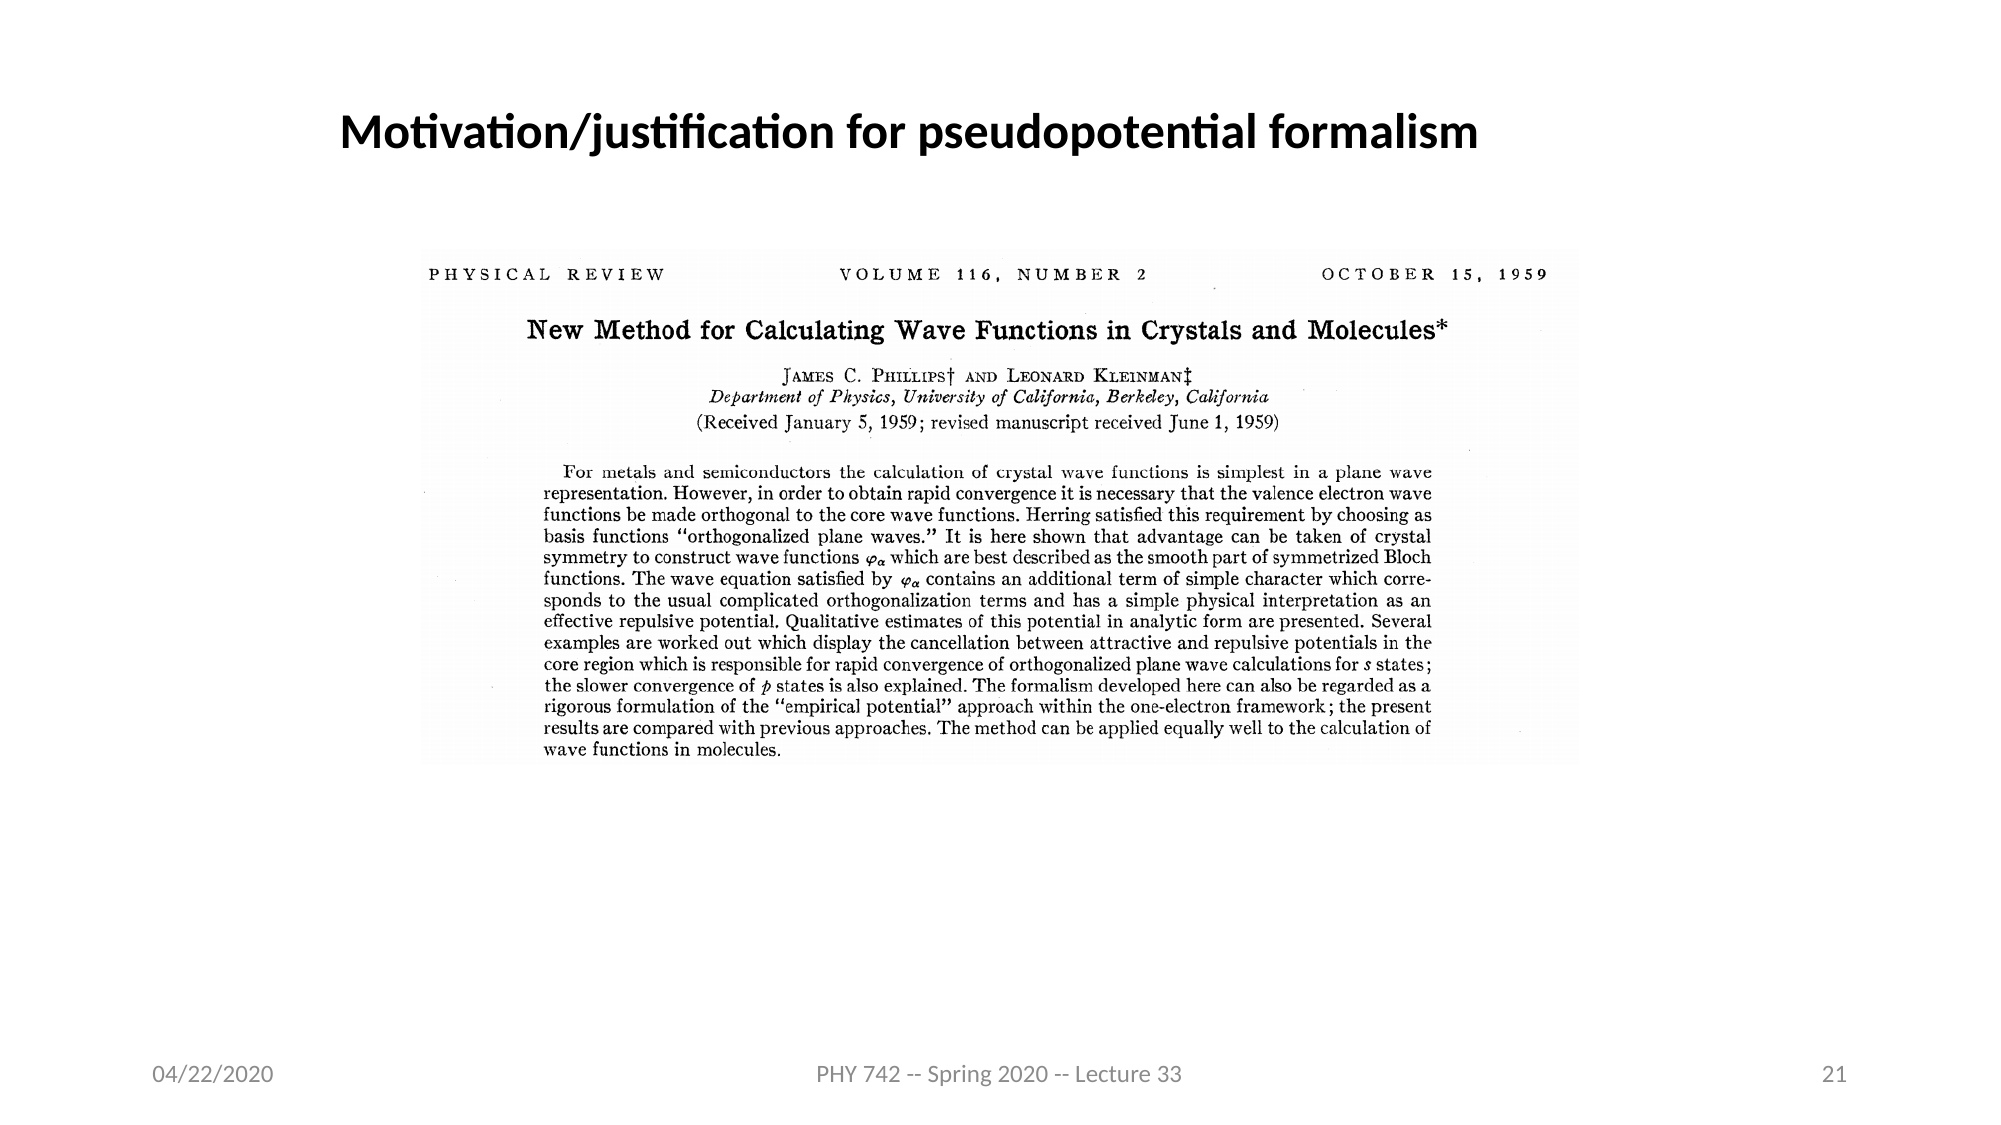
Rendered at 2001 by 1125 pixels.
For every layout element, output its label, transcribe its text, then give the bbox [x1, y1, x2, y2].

footer PHY 742 -- Spring 2020 -- Lecture 33 [662, 1042, 1338, 1103]
picture [421, 249, 1579, 765]
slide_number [137, 1042, 588, 1103]
slide_number 21 [1412, 1042, 1863, 1103]
text_box Motivation/justification for pseudopotential formalism [324, 90, 1609, 166]
